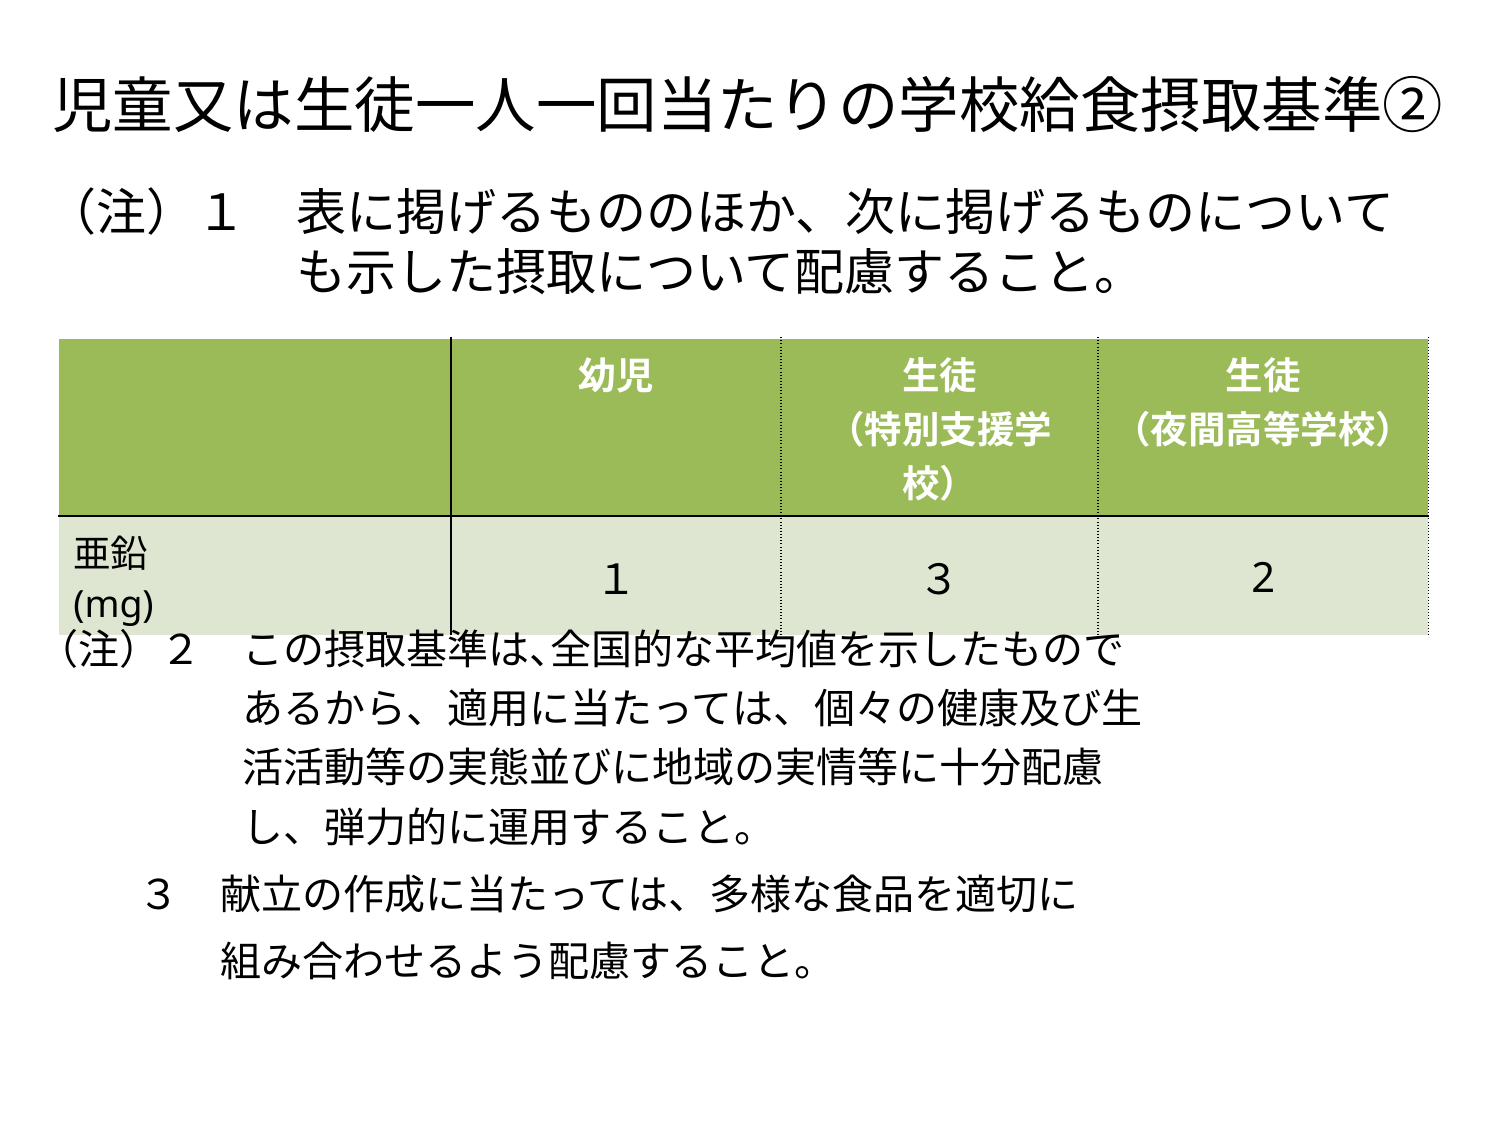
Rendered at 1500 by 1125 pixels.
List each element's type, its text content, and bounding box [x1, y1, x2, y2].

text_box （注）２ この摂取基準は､全国的な平均値を示したもので あるから、適用に当たっては、個々の健康及び生 活活動等の実態並びに地域の実情等に十分配慮 し、弾力的に運用すること。 ３ 献立の作成に当たっては、多様な食品を適切に 組み合わせるよう配慮すること。 [22, 609, 1465, 1000]
title 児童又は生徒一人一回当たりの学校給食摂取基準② [27, 42, 1469, 164]
list （注）１ 表に掲げるもののほか、次に掲げるものについて も示した摂取について配慮すること。 [31, 172, 1473, 303]
table_cell １ [452, 517, 781, 609]
table_cell ３ [781, 517, 1098, 609]
table_header 生徒 （夜間高等学校） [1098, 339, 1428, 515]
table_header 生徒 （特別支援学校） [781, 339, 1098, 515]
table_header [59, 339, 450, 515]
table_cell 2 [1098, 517, 1428, 609]
table_cell 亜鉛 (mg) [59, 517, 450, 609]
table_header 幼児 [452, 339, 781, 515]
